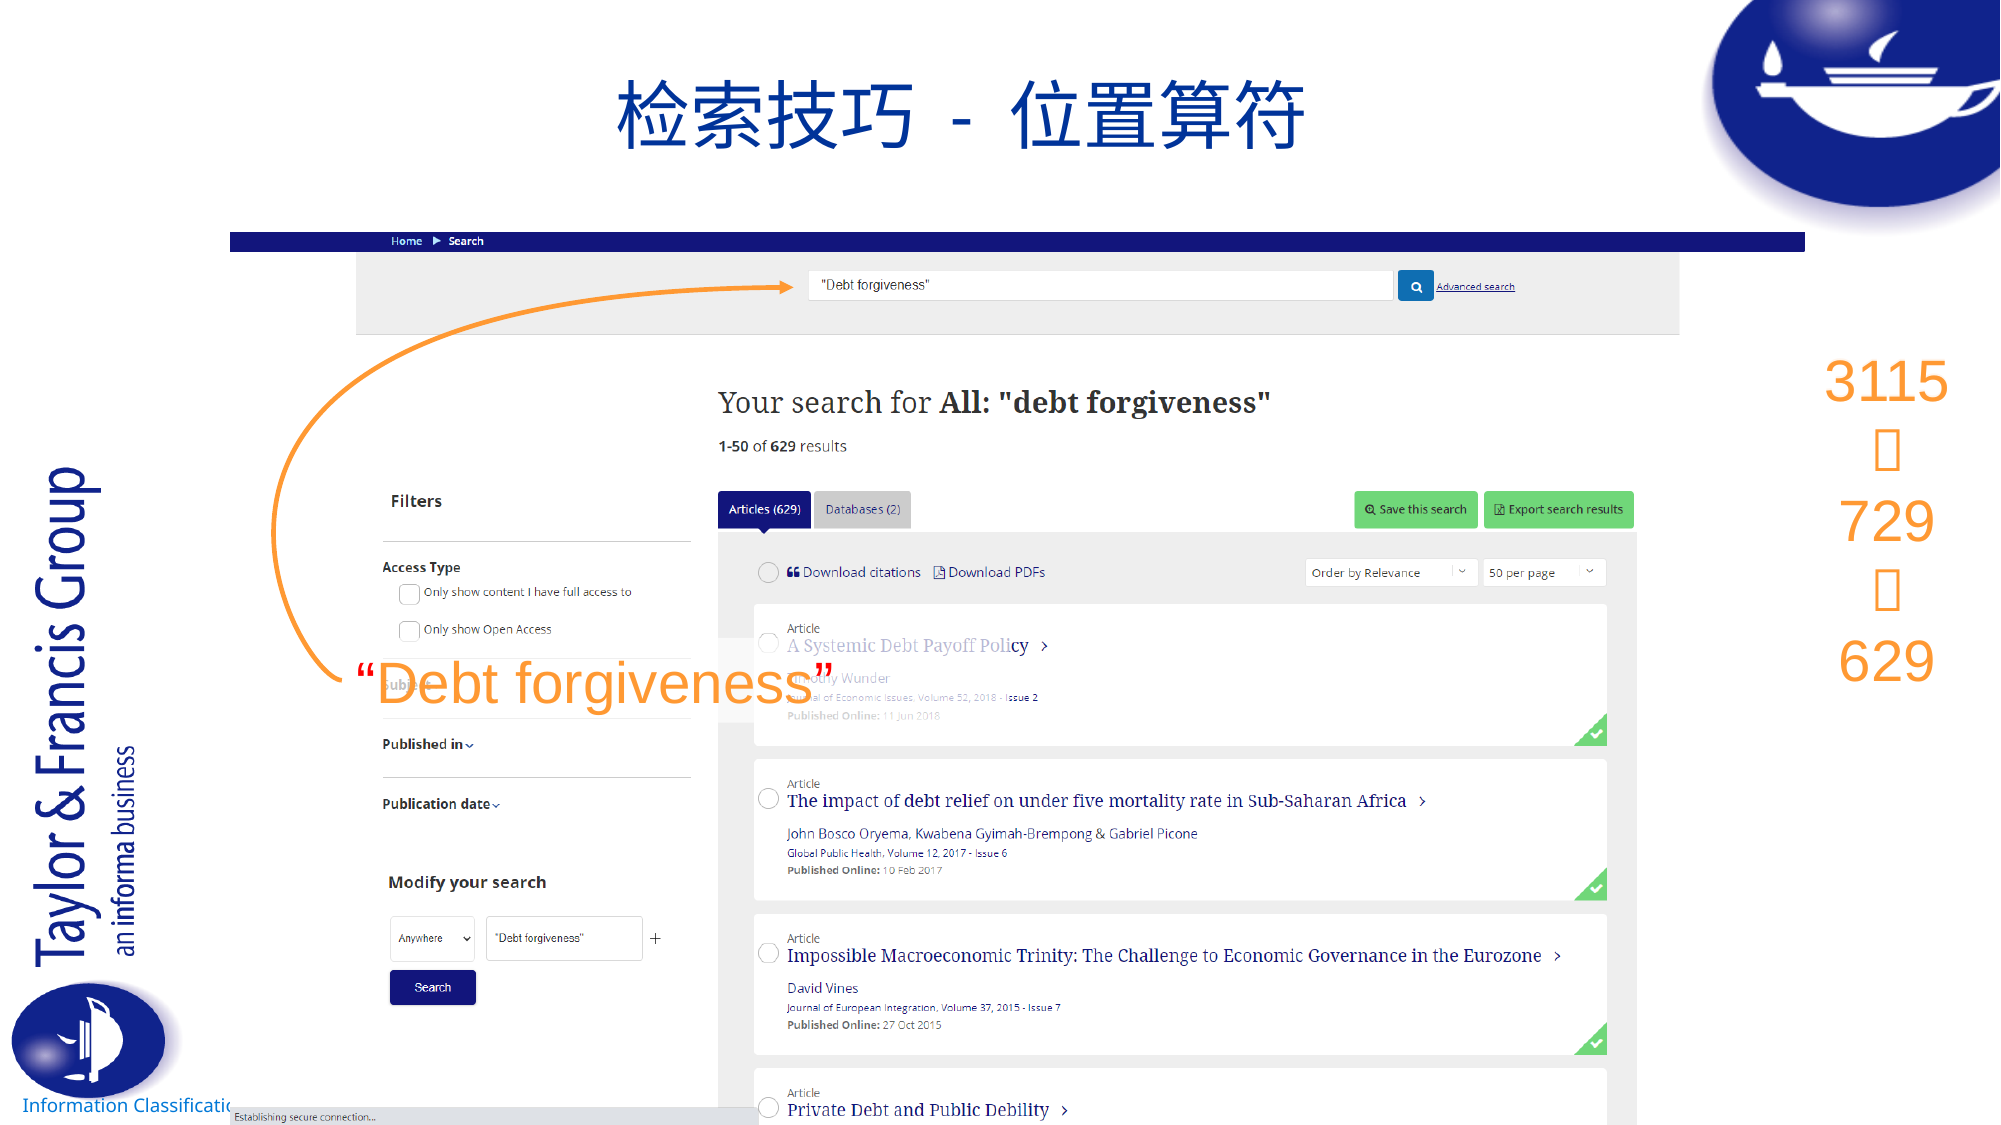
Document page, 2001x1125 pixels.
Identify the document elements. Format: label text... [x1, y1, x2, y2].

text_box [341, 287, 1010, 724]
title 检索技巧 - 位置算符 [230, 30, 1694, 197]
picture [229, 0, 2000, 1125]
picture [11, 467, 183, 1102]
text_box 3115  729  629 [1809, 335, 1969, 700]
